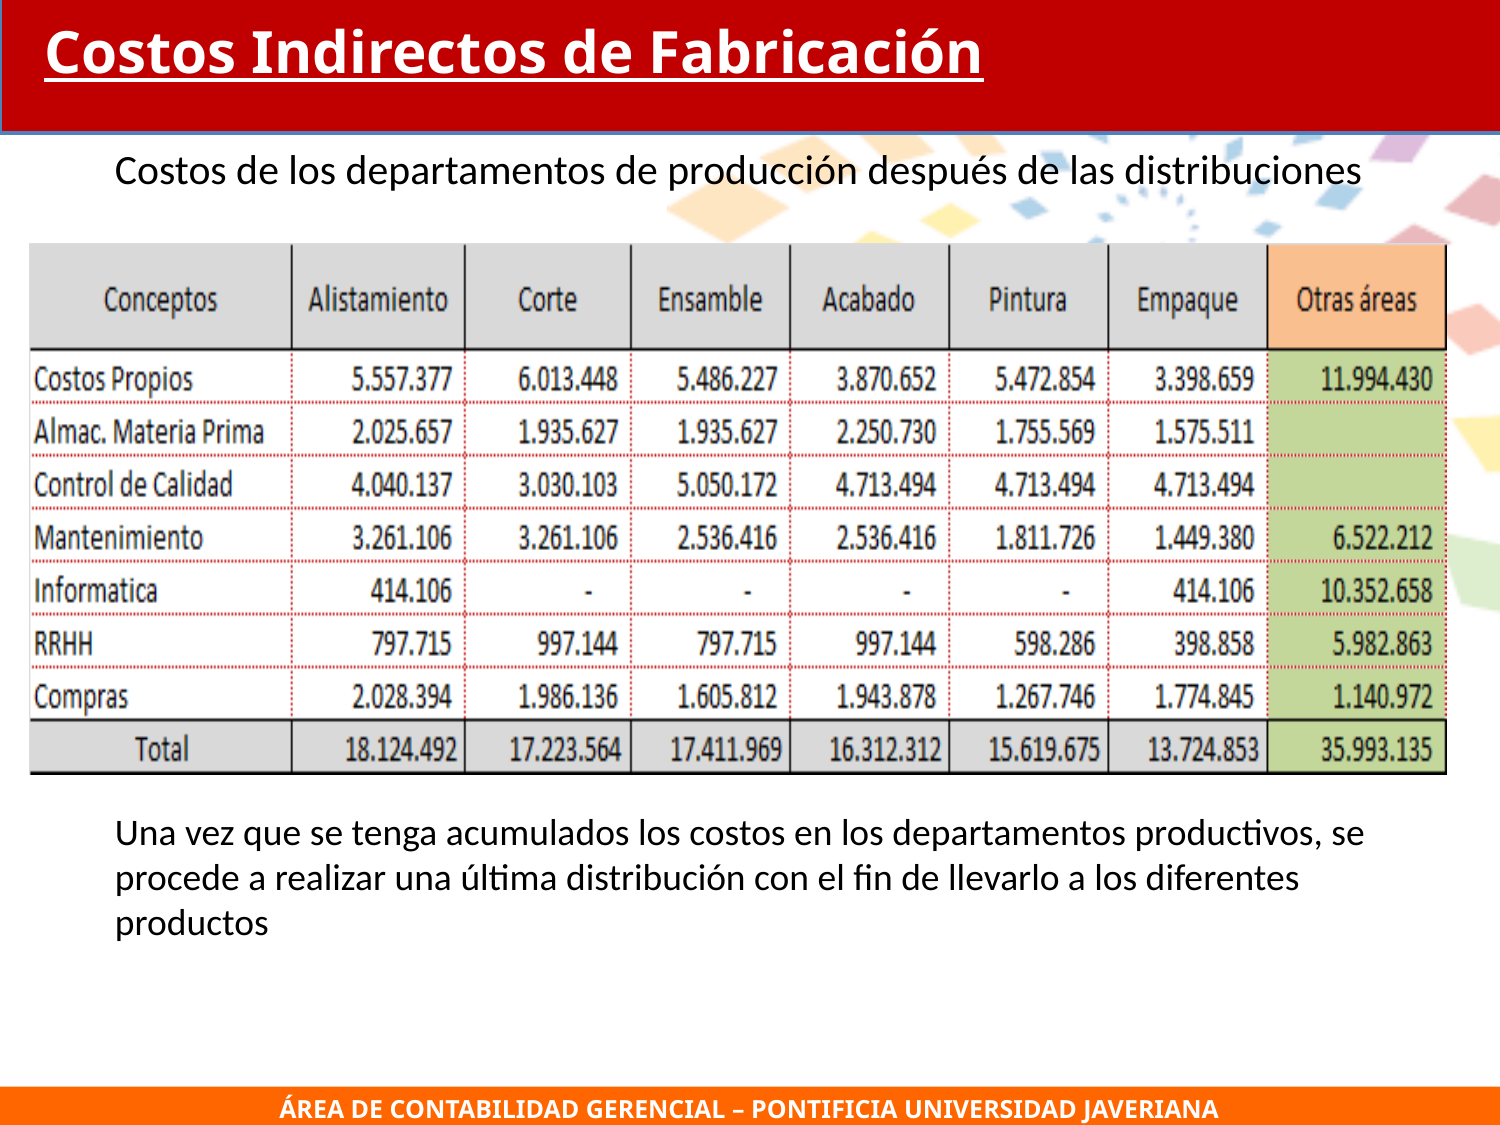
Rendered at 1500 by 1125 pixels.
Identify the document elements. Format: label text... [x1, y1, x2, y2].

picture [29, 243, 1448, 776]
text_box Costos de los departamentos de producción después de las distribuciones [100, 135, 1412, 201]
text_box Una vez que se tenga acumulados los costos en los departamentos productivos, se procede a realizar una última distribución con el fin de llevarlo a los diferentes productos [100, 800, 1412, 951]
text_box [0, 0, 1500, 135]
text_box Costos Indirectos de Fabricación [29, 7, 1447, 93]
